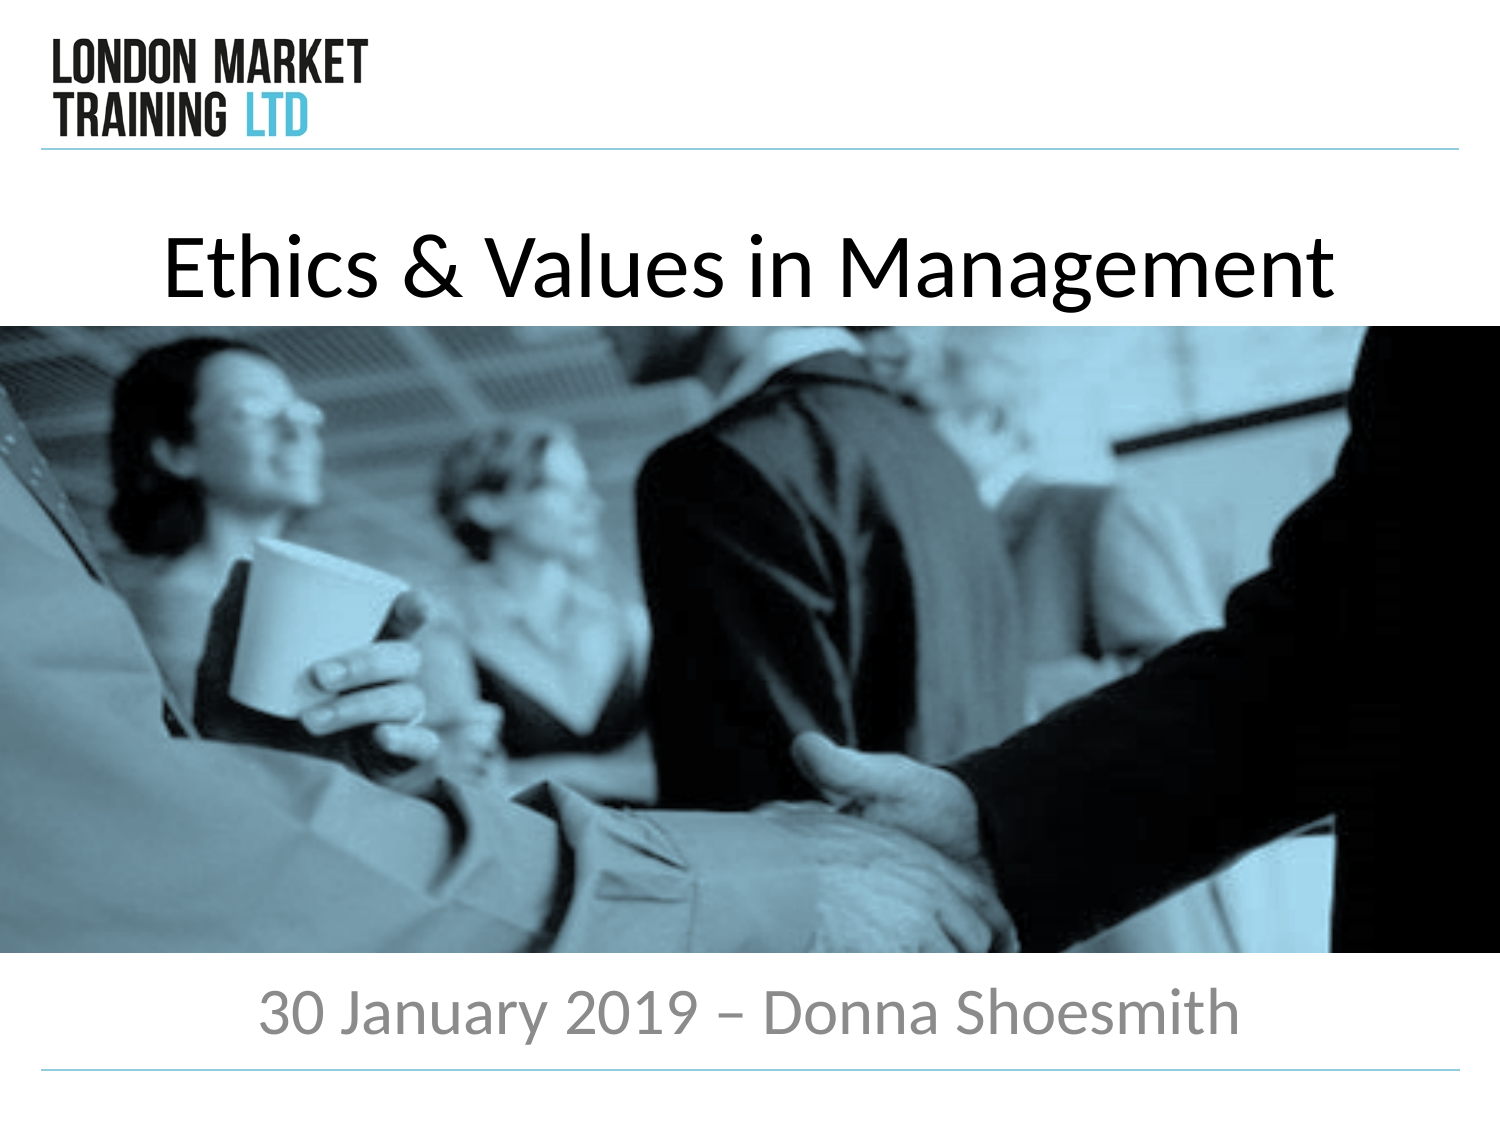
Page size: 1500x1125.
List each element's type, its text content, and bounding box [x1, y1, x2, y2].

picture [0, 326, 1500, 953]
title Ethics & Values in Management [112, 172, 1388, 324]
subtitle 30 January 2019 – Donna Shoesmith [225, 961, 1275, 1071]
picture [41, 30, 382, 148]
